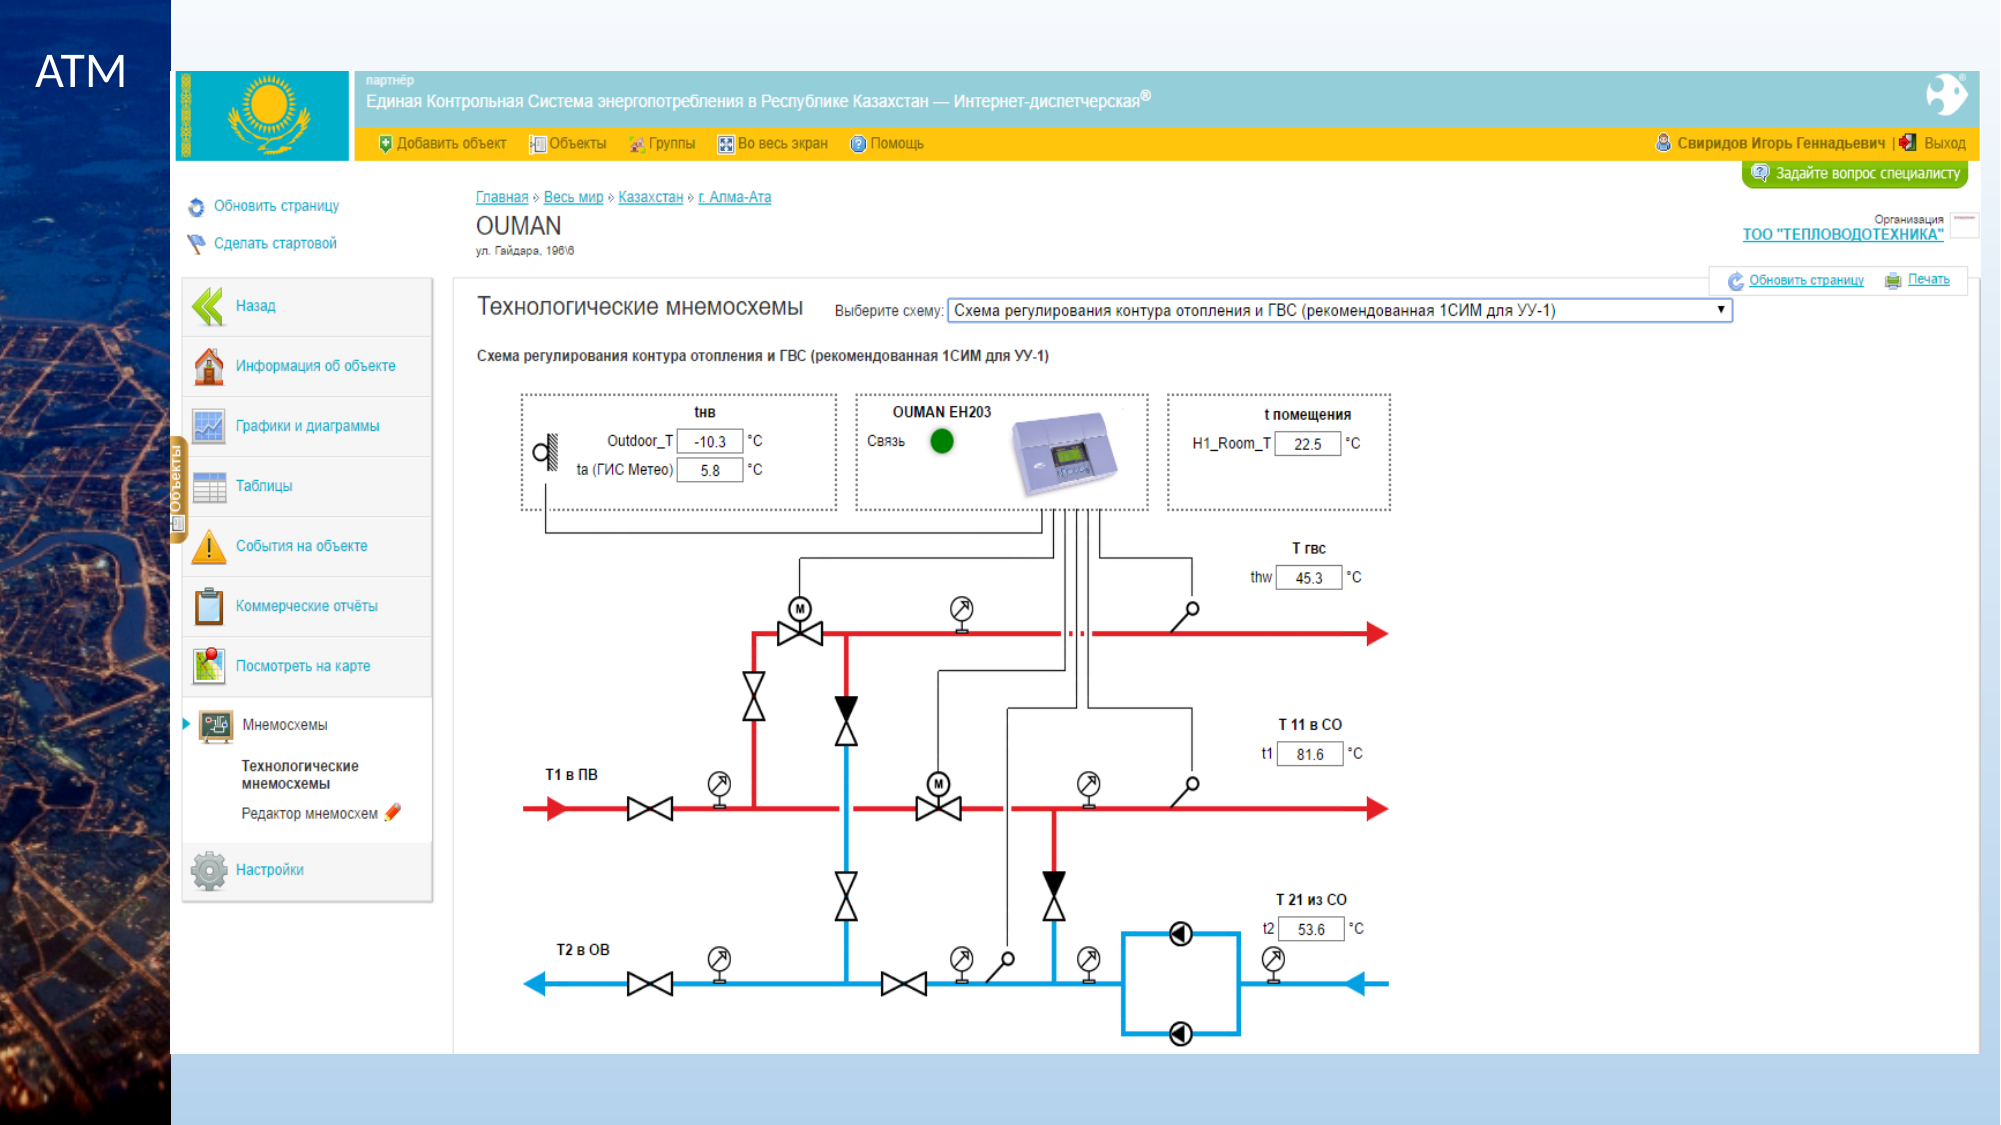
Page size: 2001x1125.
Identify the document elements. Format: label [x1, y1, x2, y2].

picture [170, 71, 1981, 1054]
text_box [0, 0, 171, 1125]
